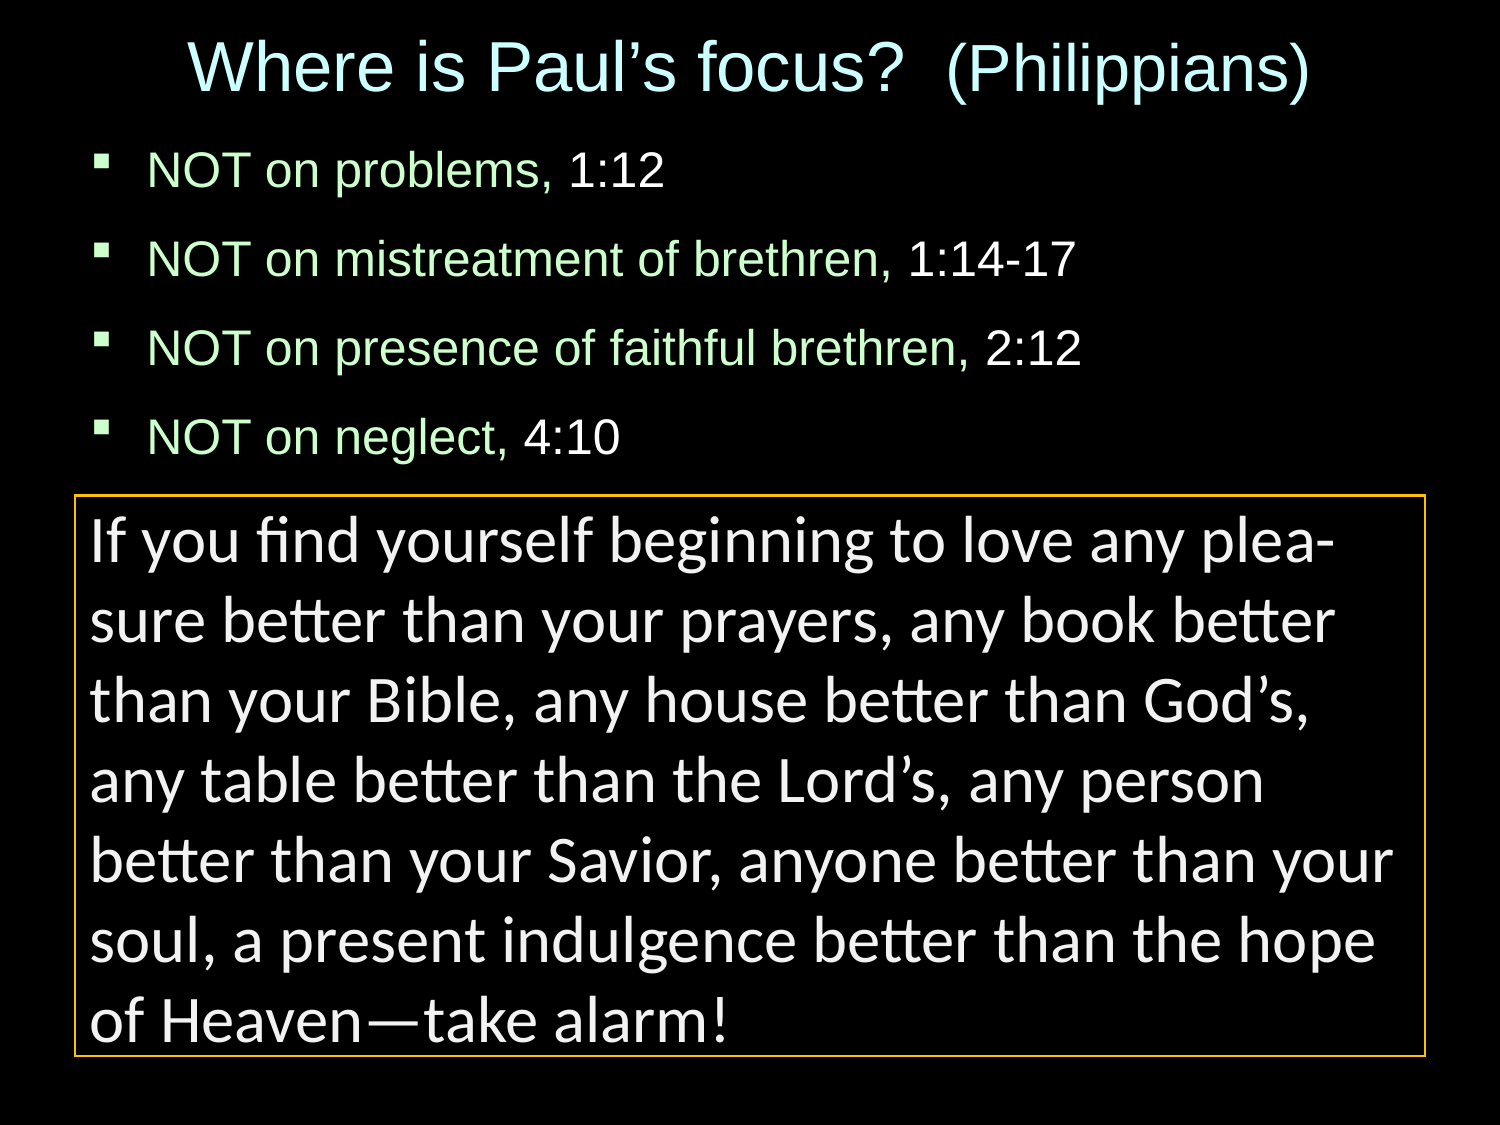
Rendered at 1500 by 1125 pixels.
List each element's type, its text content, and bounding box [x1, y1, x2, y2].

text_box If you find yourself beginning to love any plea-sure better than your prayers, any book better than your Bible, any house better than God’s, any table better than the Lord’s, any person better than your Savior, anyone better than your soul, a present indulgence better than the hope of Heaven—take alarm! [74, 494, 1426, 1057]
list NOT on problems, 1:12 NOT on mistreatment of brethren, 1:14-17 NOT on presence of faithful brethren, 2:12 NOT on neglect, 4:10 [75, 130, 1425, 494]
title Where is Paul’s focus? (Philippians) [75, 9, 1425, 119]
